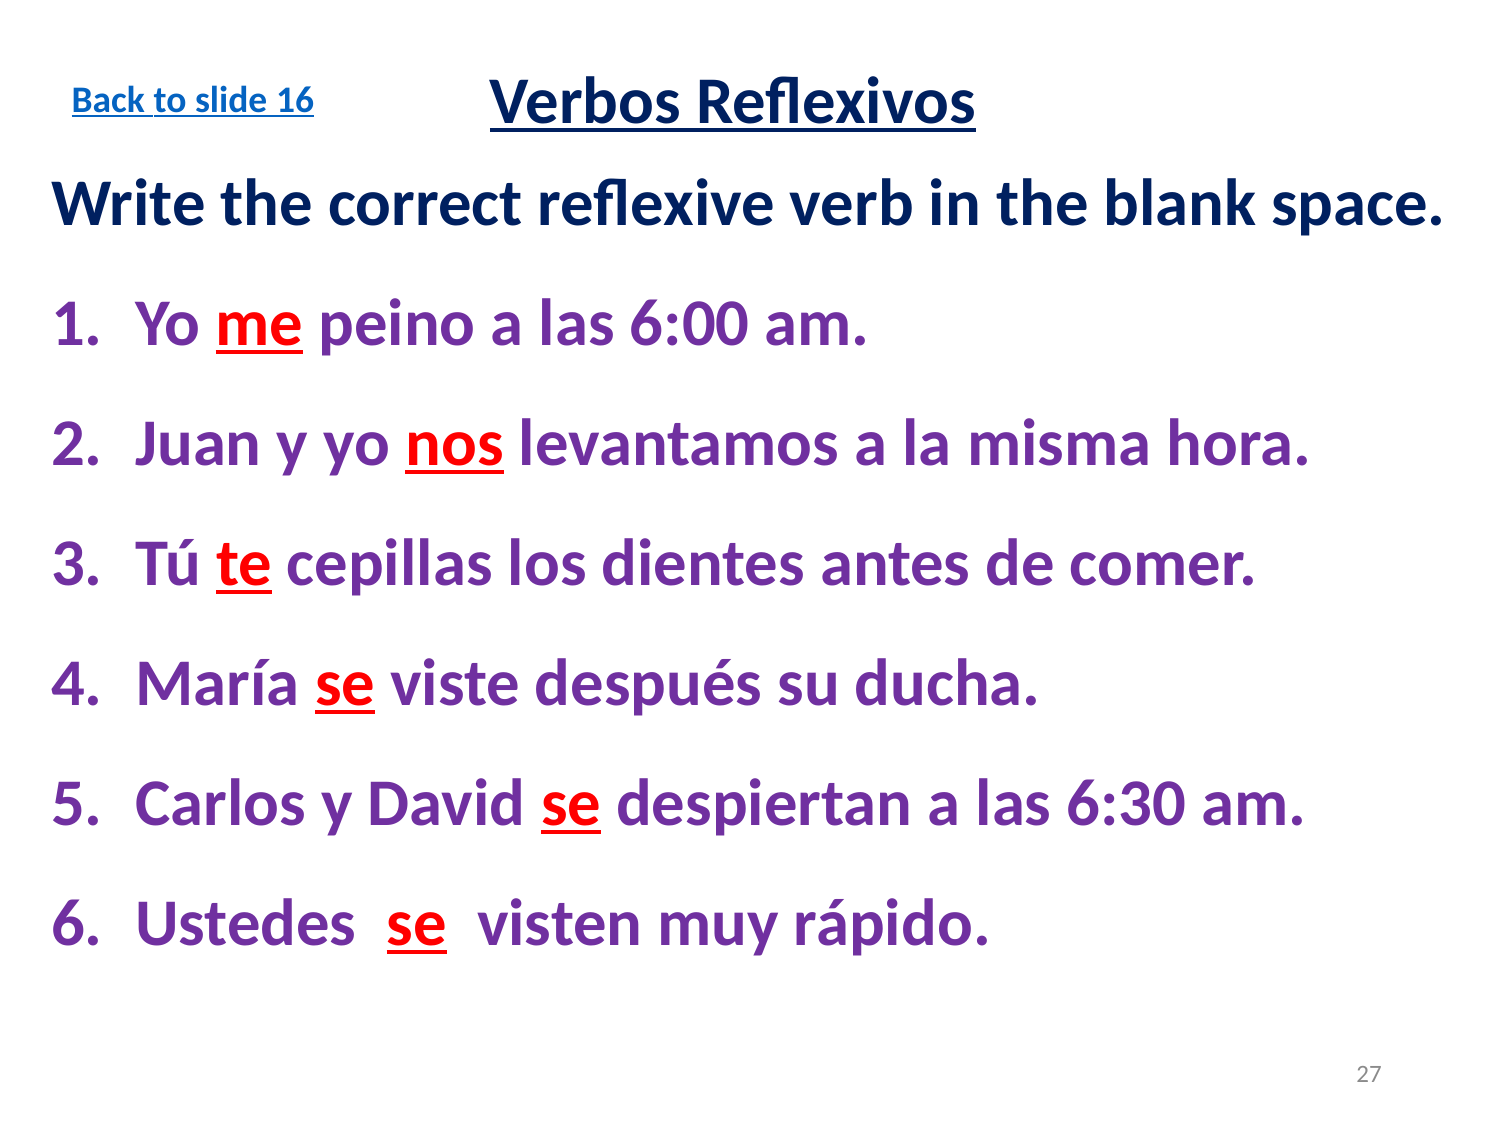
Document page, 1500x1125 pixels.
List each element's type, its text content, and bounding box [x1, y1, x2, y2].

text_box Verbos Reflexivos [474, 49, 1025, 145]
text_box Back to slide 16 [56, 67, 362, 128]
slide_number 27 [1059, 1046, 1397, 1103]
text_box Write the correct reflexive verb in the blank space. Yo me peino a las 6:00 am. Juan y yo nos levantamos a la misma hora. Tú te cepillas los dientes antes de comer. María se viste después su ducha. Carlos y David se despiertan a las 6:30 am. Ustedes se visten muy rápido. [36, 151, 1463, 1046]
